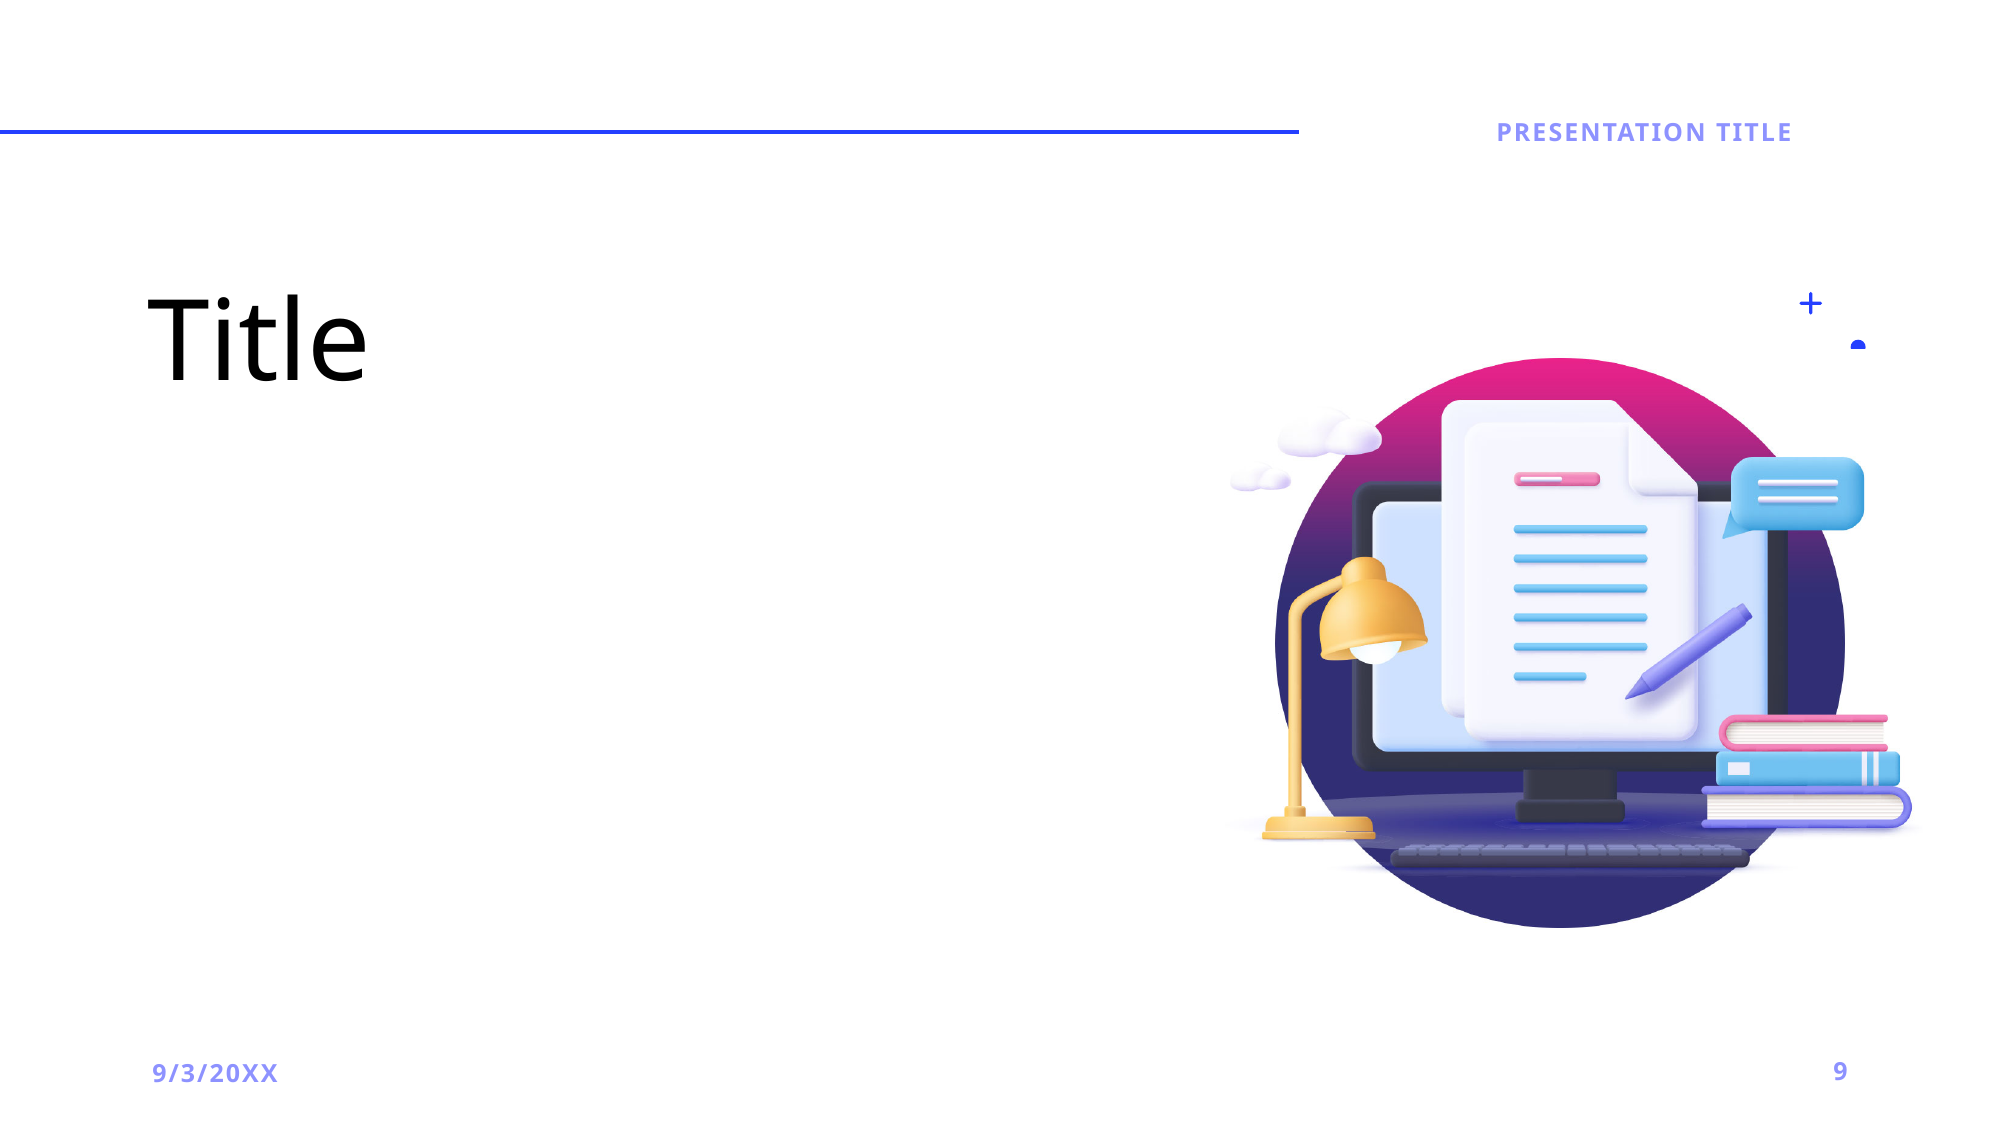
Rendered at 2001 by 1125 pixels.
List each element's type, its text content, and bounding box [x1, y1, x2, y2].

picture [1222, 273, 1923, 974]
title Title [131, 218, 1148, 413]
footer Presentation Title [1306, 101, 1982, 162]
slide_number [137, 1042, 588, 1103]
slide_number 9 [1412, 1042, 1863, 1103]
